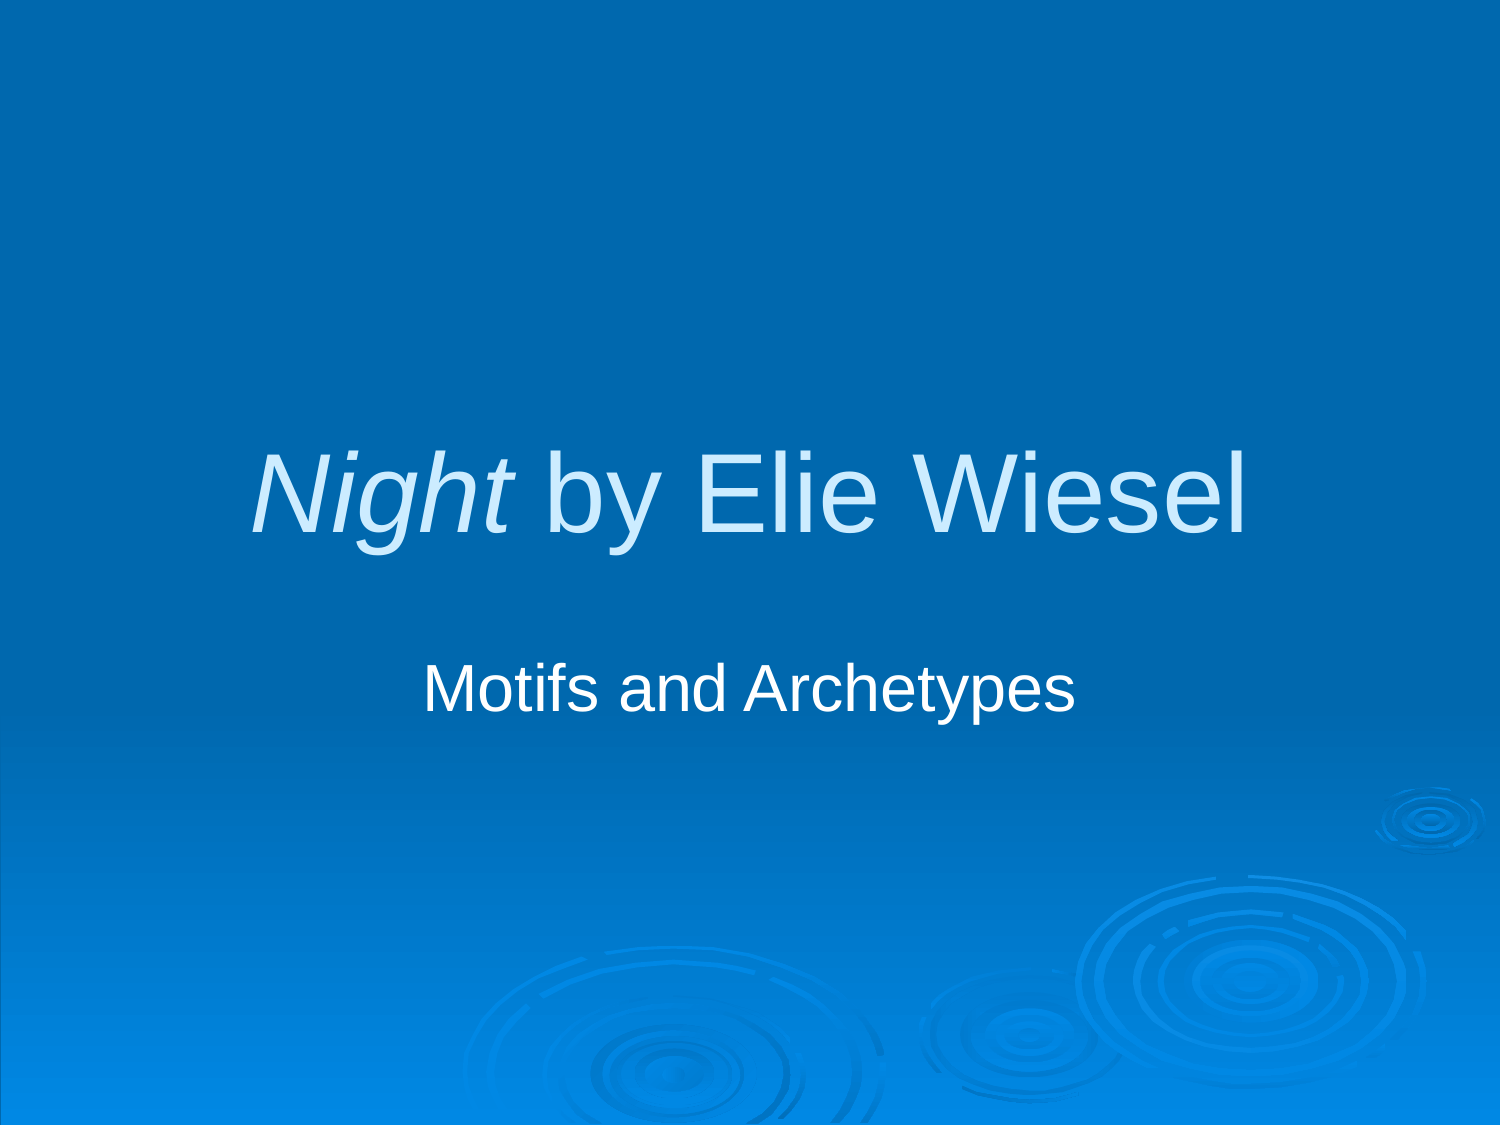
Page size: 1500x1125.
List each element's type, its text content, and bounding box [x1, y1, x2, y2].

title Night by Elie Wiesel [112, 277, 1388, 563]
subtitle Motifs and Archetypes [224, 637, 1276, 926]
